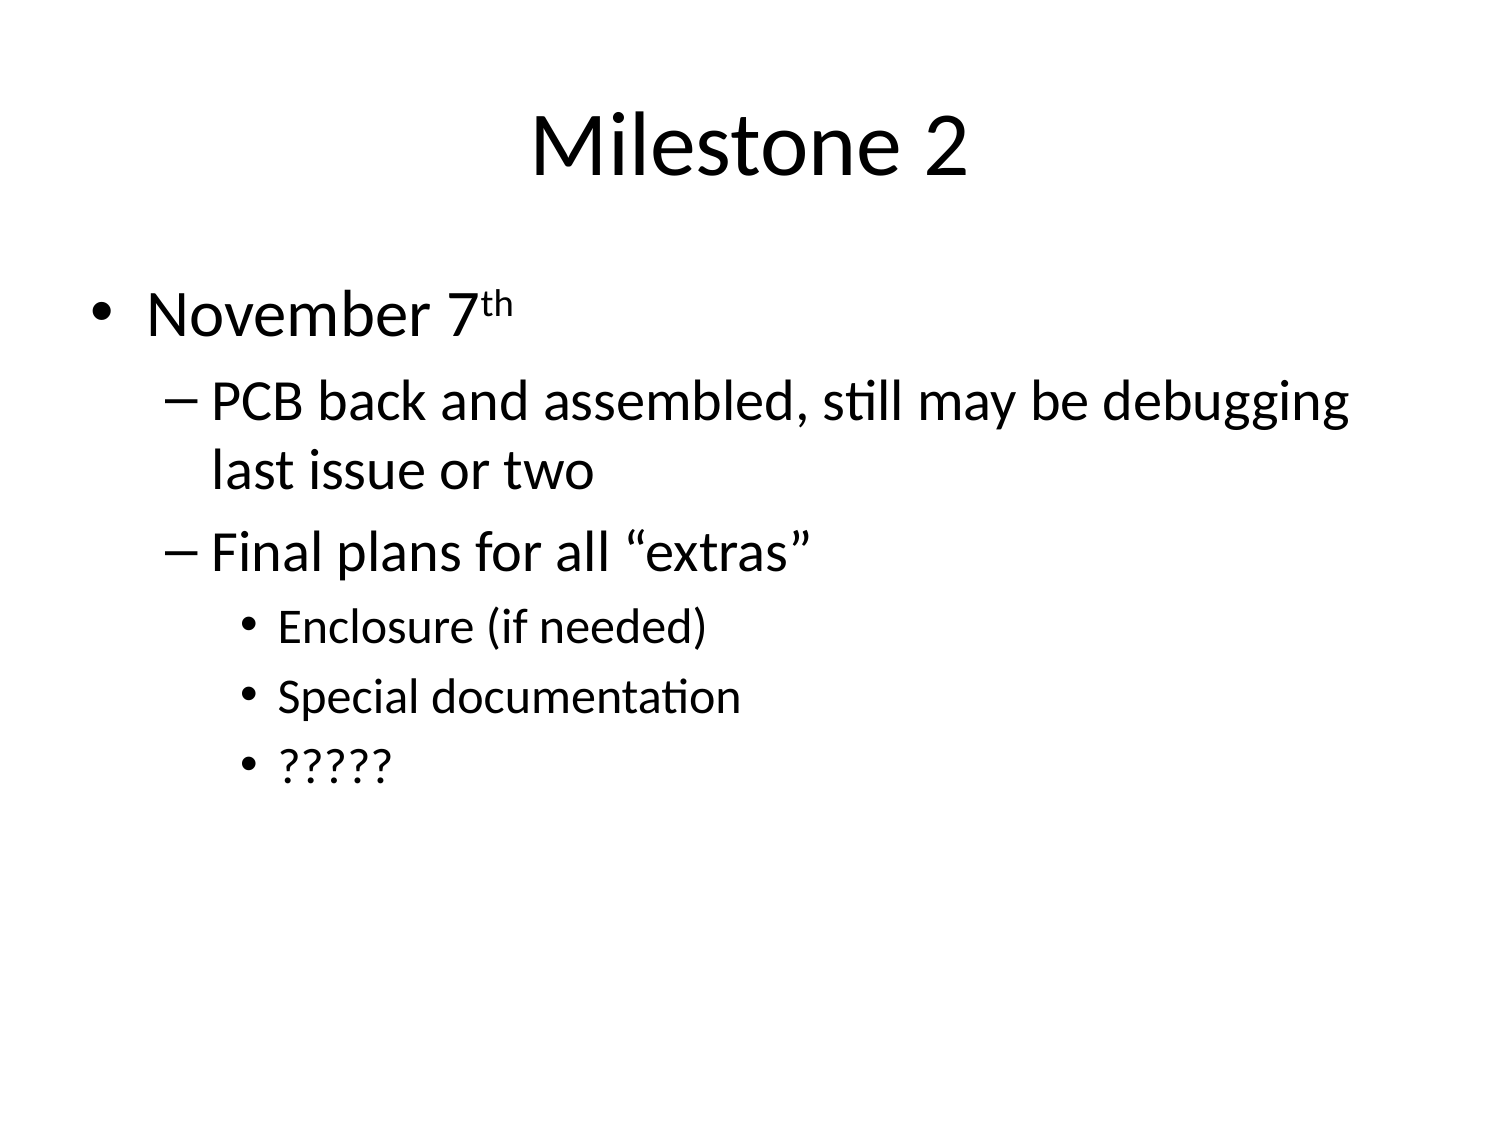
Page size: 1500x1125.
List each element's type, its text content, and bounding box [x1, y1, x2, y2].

list November 7th PCB back and assembled, still may be debugging last issue or two Final plans for all “extras” Enclosure (if needed) Special documentation ????? [75, 262, 1425, 1005]
title Milestone 2 [75, 45, 1425, 233]
